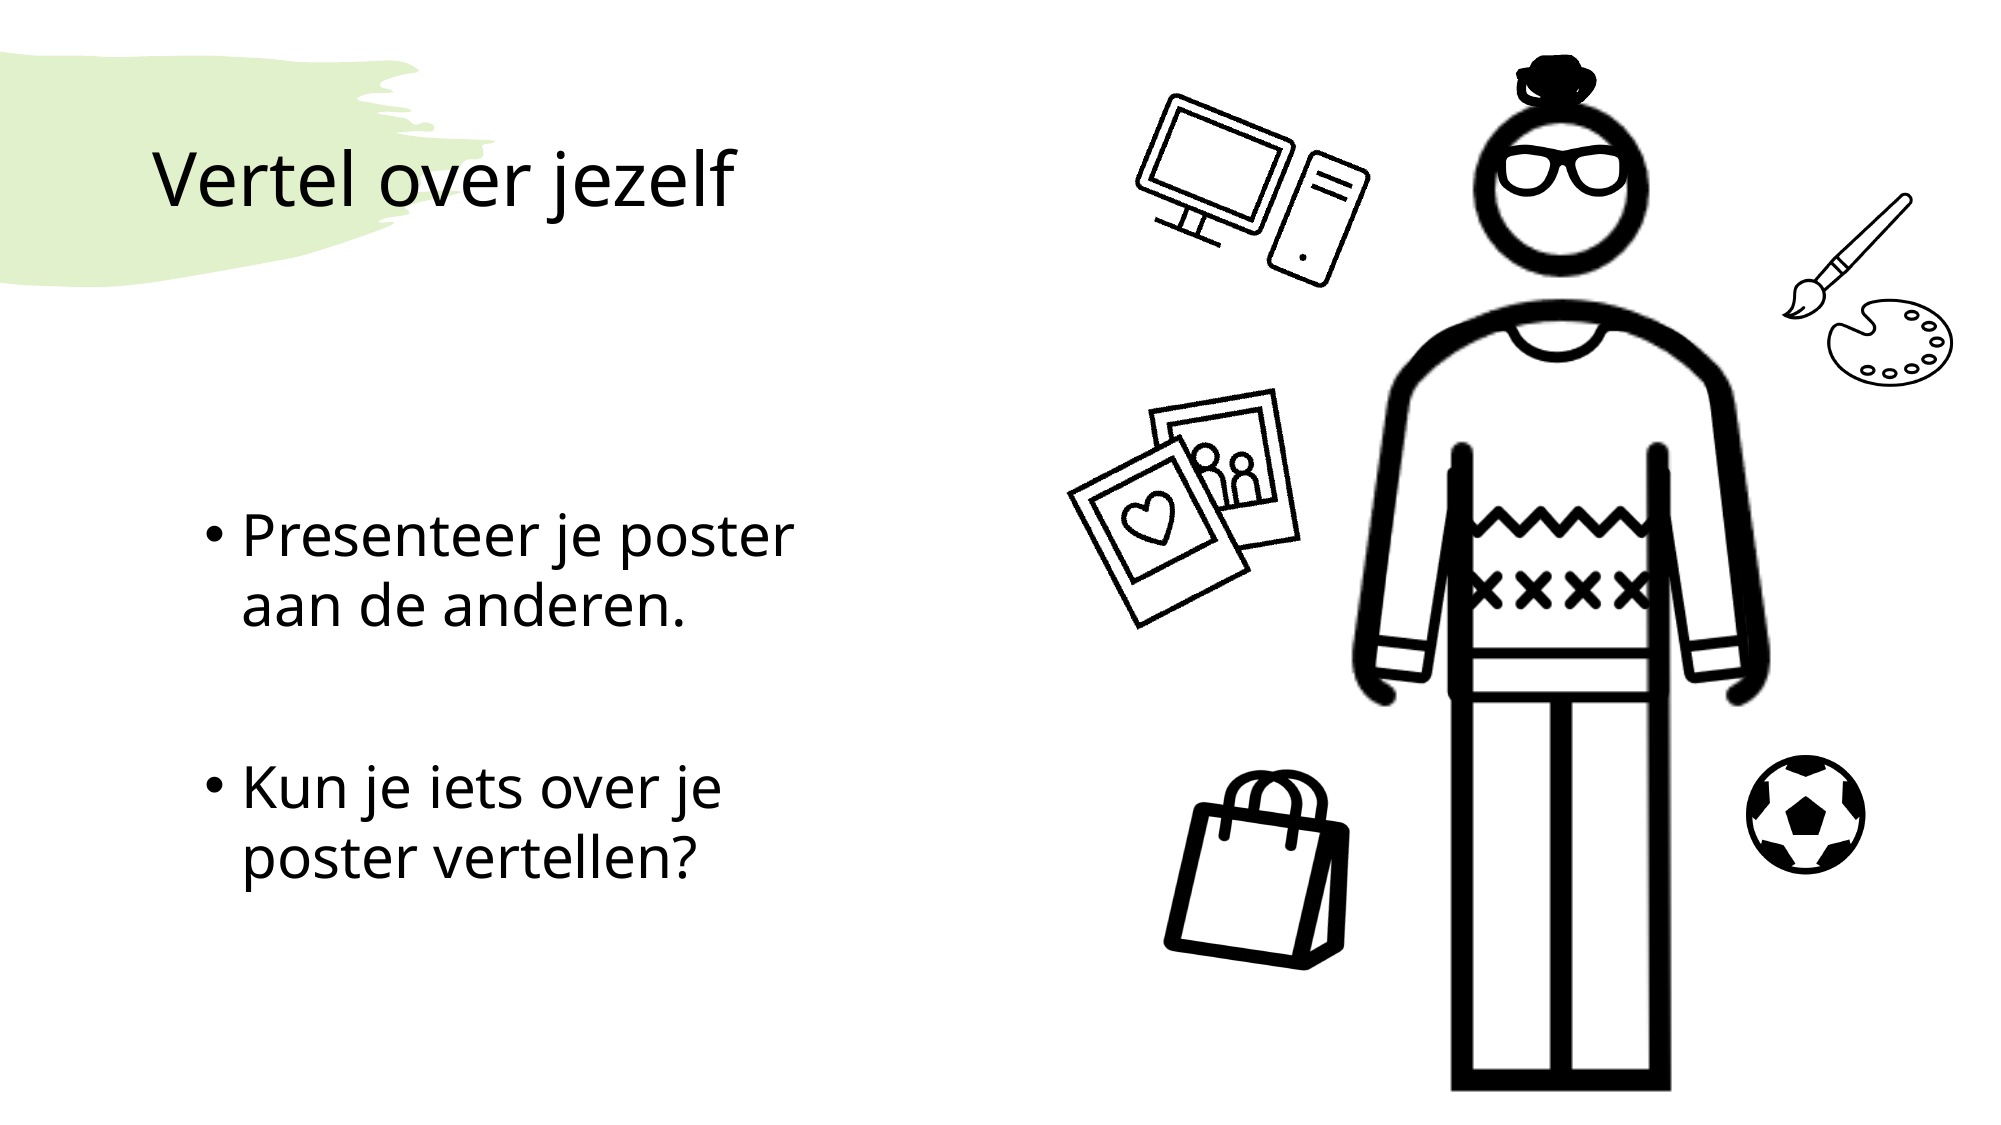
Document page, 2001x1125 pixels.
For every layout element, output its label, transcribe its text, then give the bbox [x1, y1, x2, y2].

title Vertel over jezelf [137, 73, 1034, 291]
picture [1034, 45, 2000, 1125]
list Presenteer je poster aan de anderen. Kun je iets over je poster vertellen? [189, 491, 908, 1052]
text_box [1534, 58, 1578, 69]
